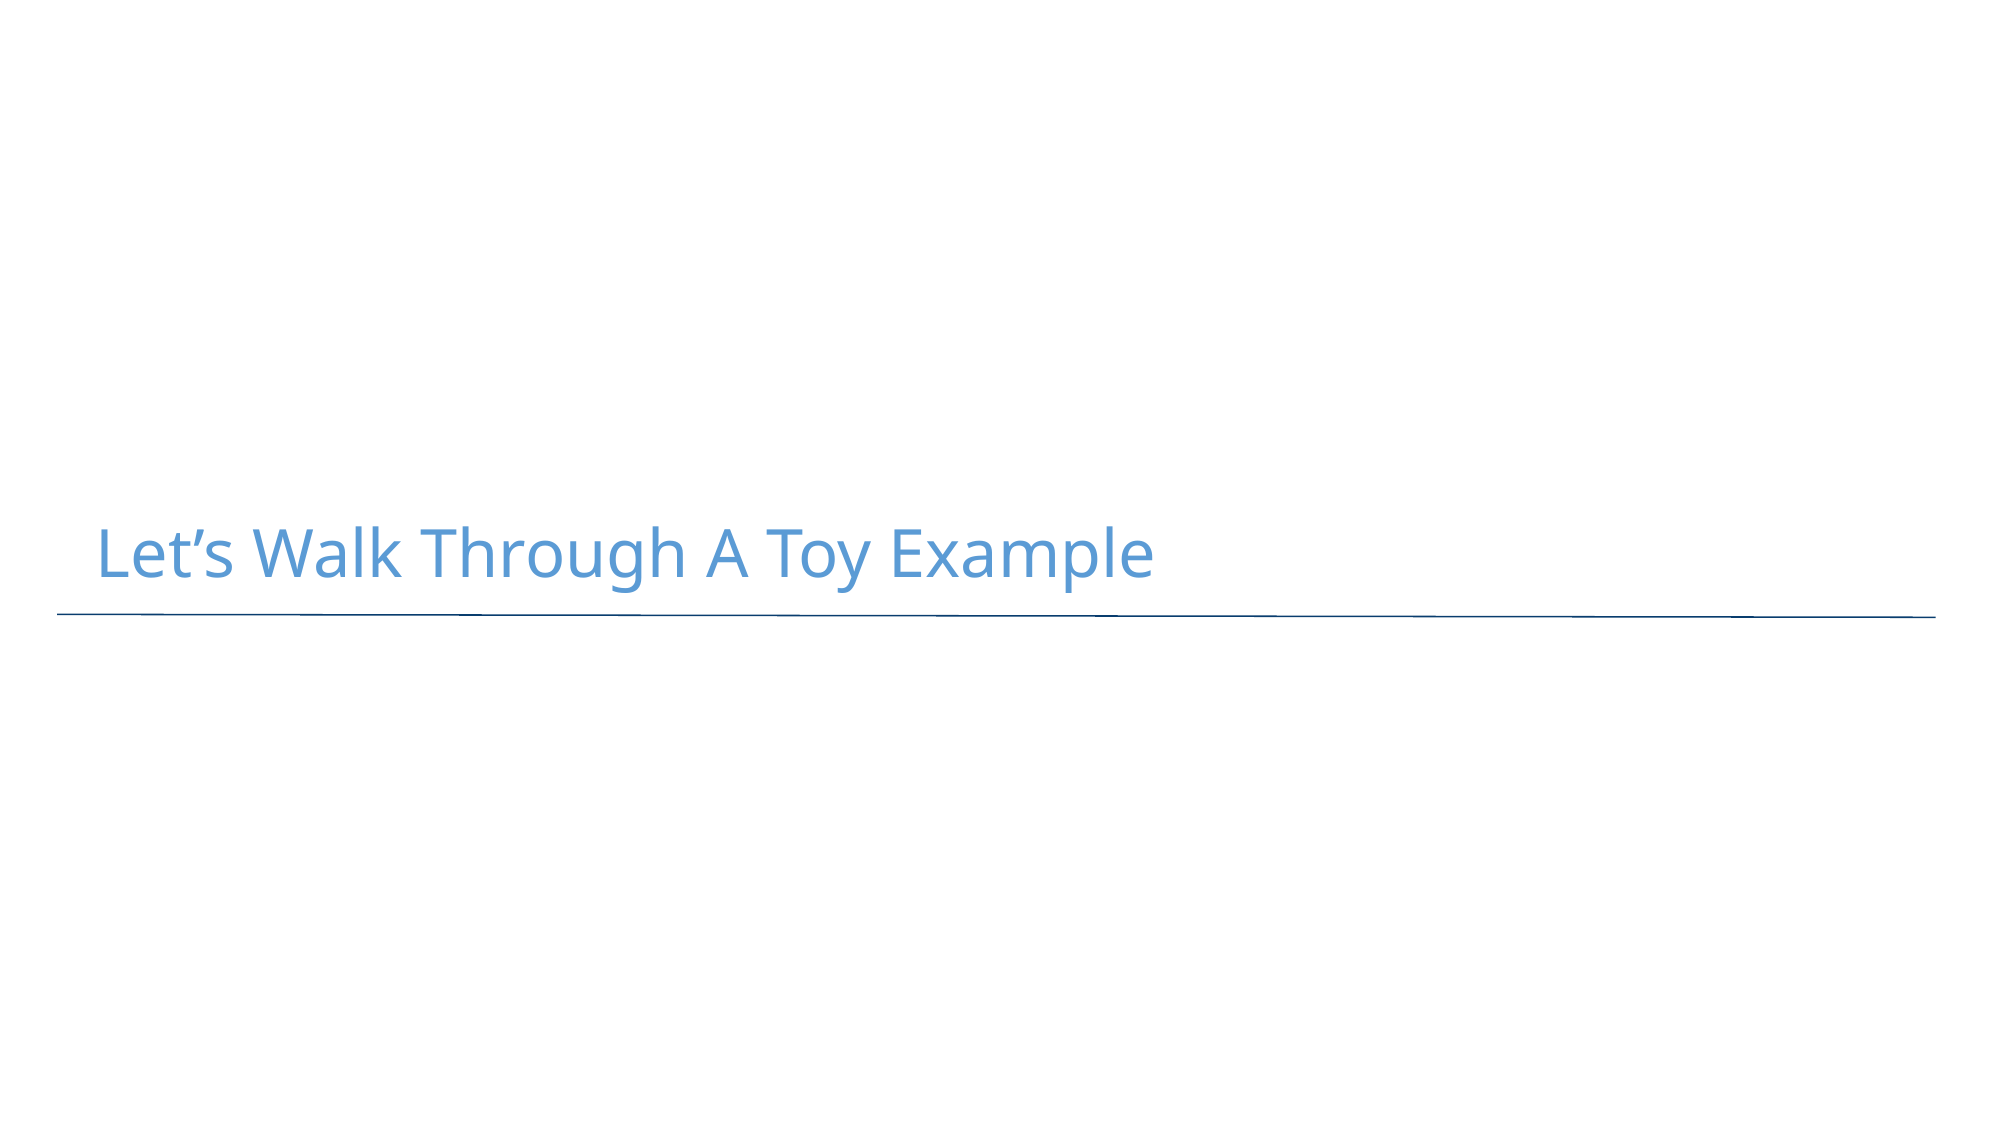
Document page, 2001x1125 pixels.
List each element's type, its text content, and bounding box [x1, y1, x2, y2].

title Let’s Walk Through A Toy Example [80, 507, 1822, 595]
